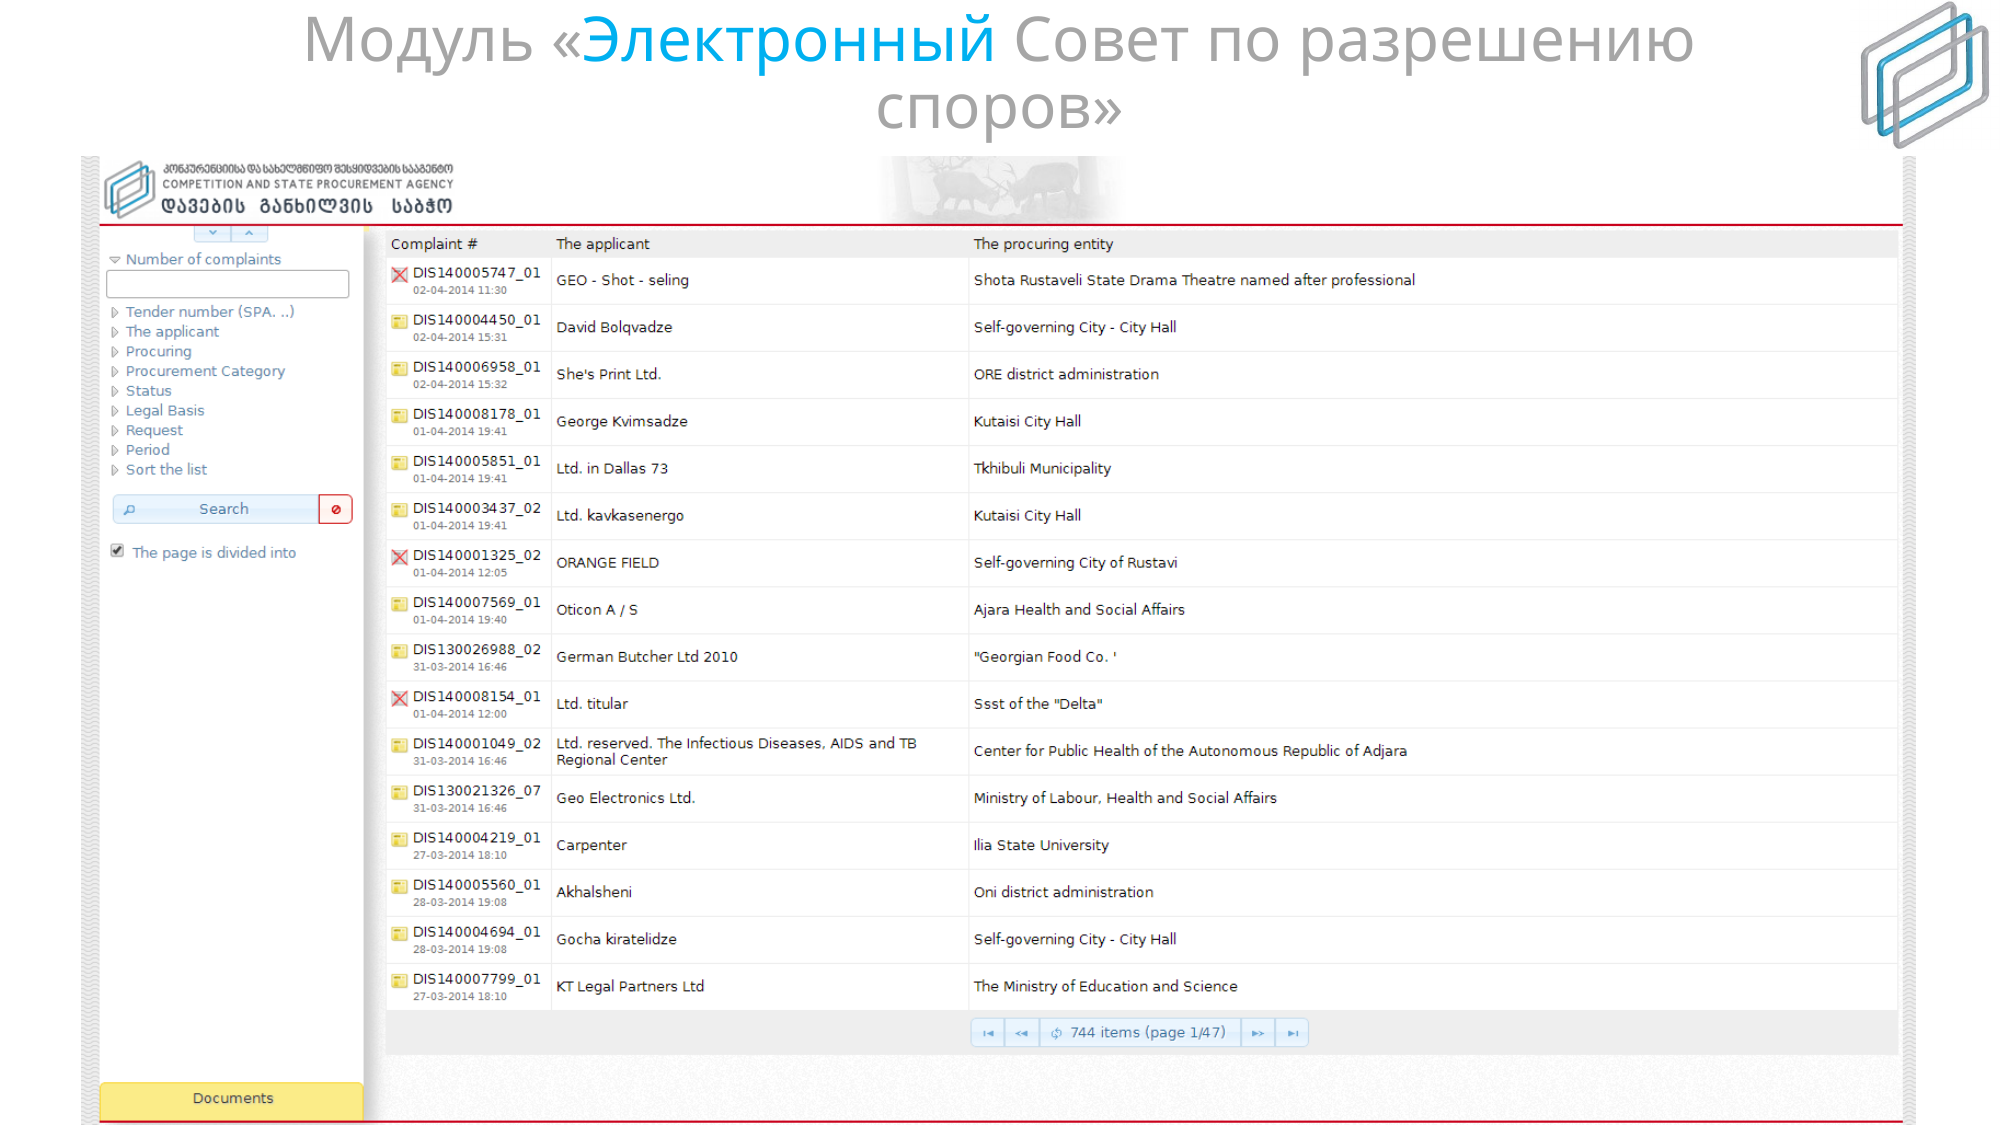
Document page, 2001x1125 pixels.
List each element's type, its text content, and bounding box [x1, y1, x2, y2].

title Модуль «Электронный Совет по разрешению споров» [174, 0, 1825, 150]
picture [81, 156, 1916, 1125]
picture [1849, 0, 2000, 150]
